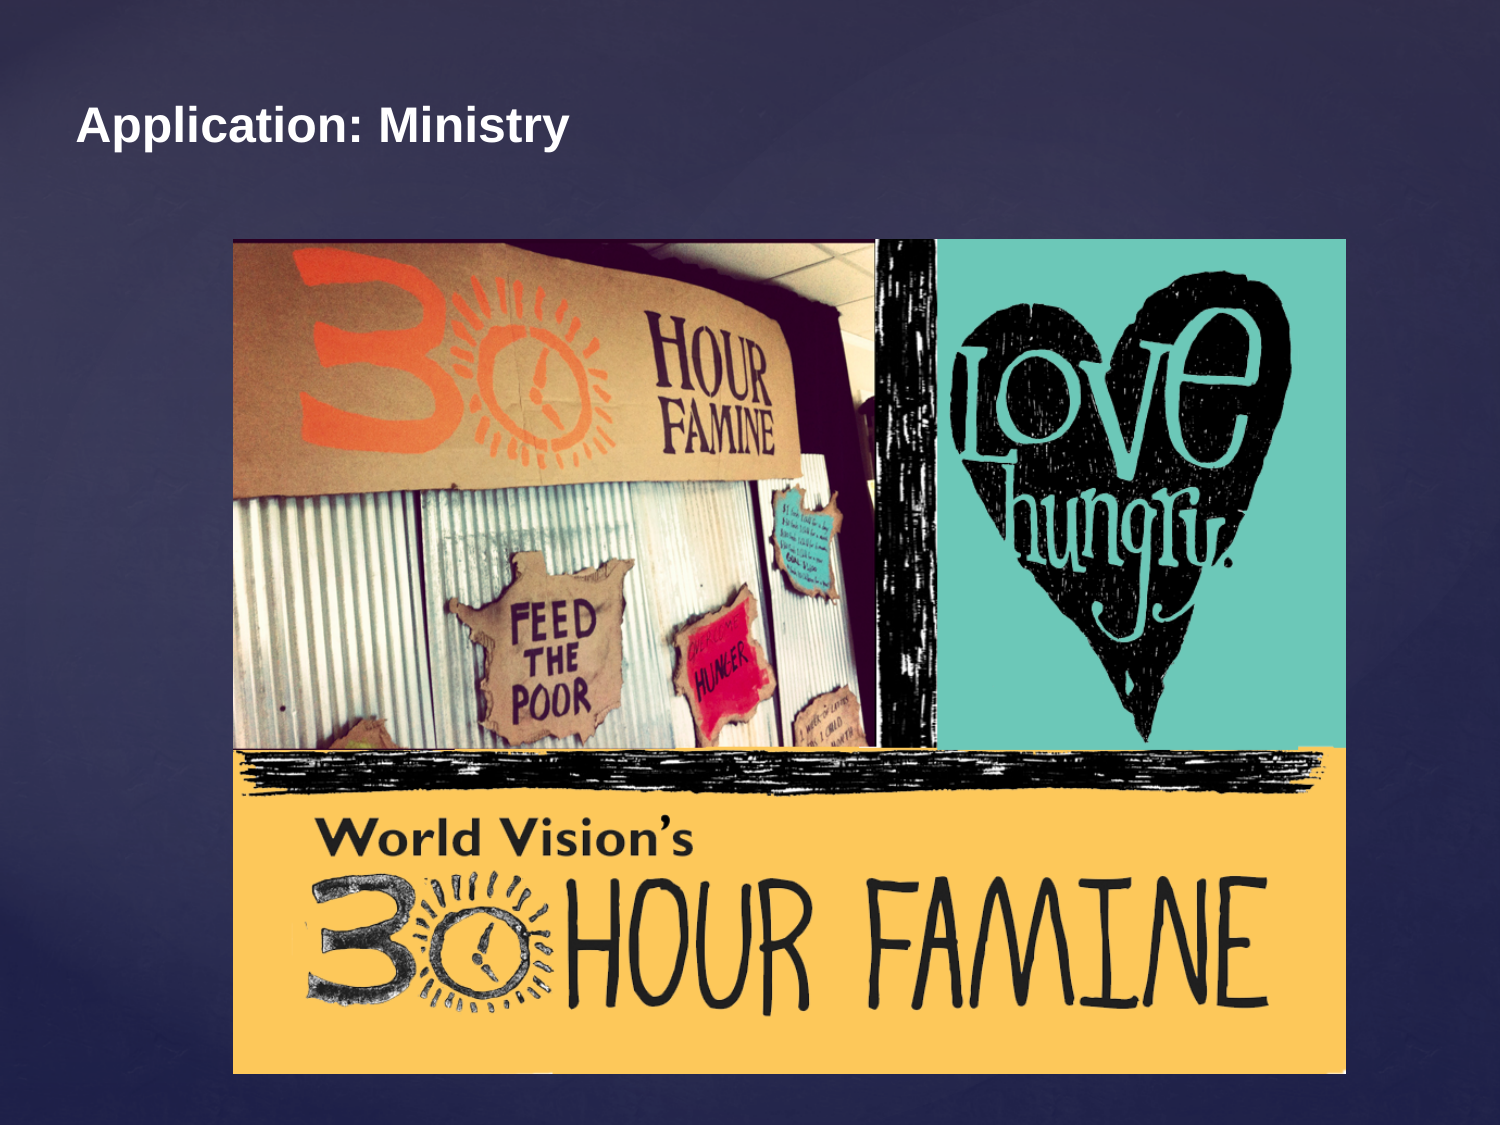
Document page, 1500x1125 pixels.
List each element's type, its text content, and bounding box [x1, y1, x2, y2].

text_box Application: Ministry [60, 84, 586, 160]
picture [232, 239, 1347, 1075]
